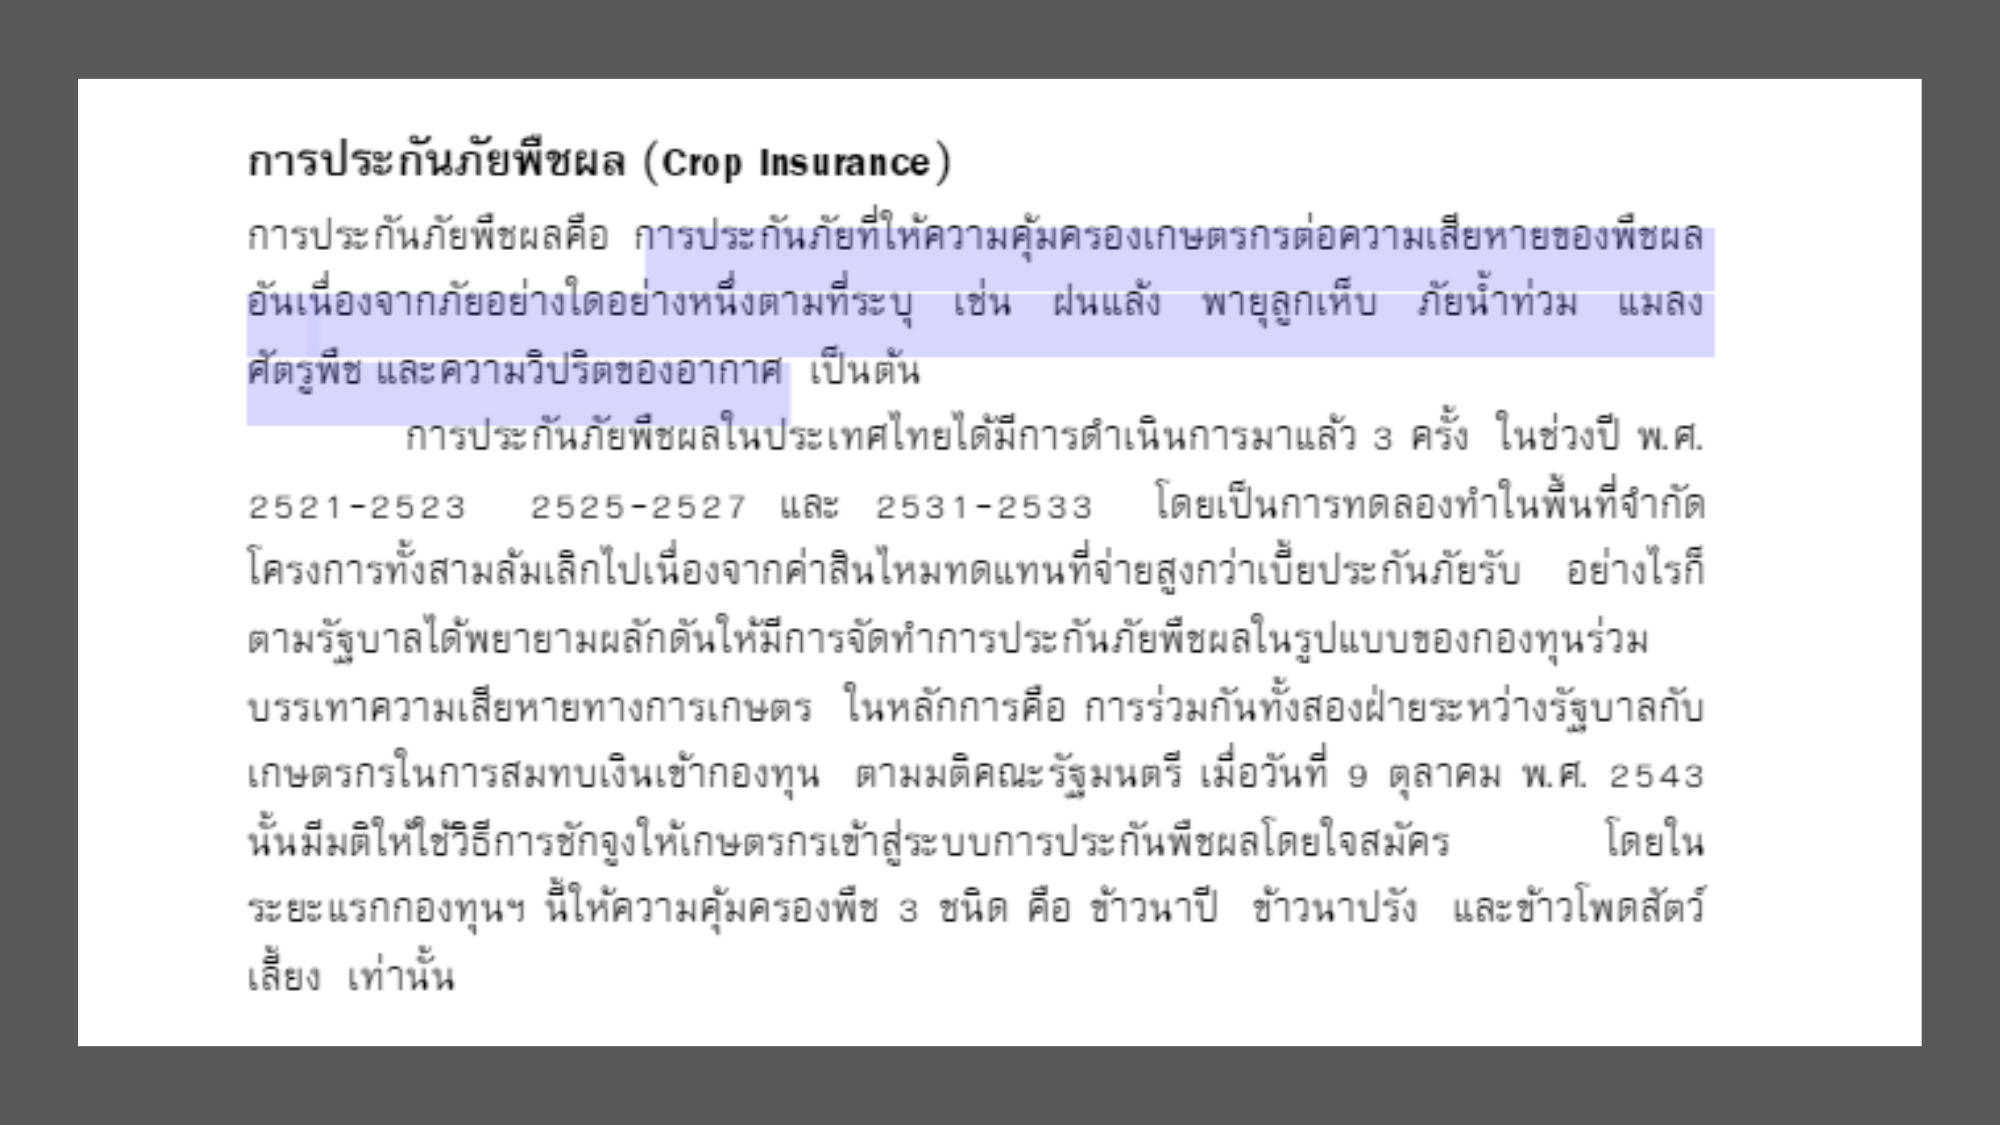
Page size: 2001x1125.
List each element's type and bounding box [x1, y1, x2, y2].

text_box [77, 78, 1923, 1047]
picture [208, 105, 1792, 1020]
text_box [0, 0, 2000, 1125]
